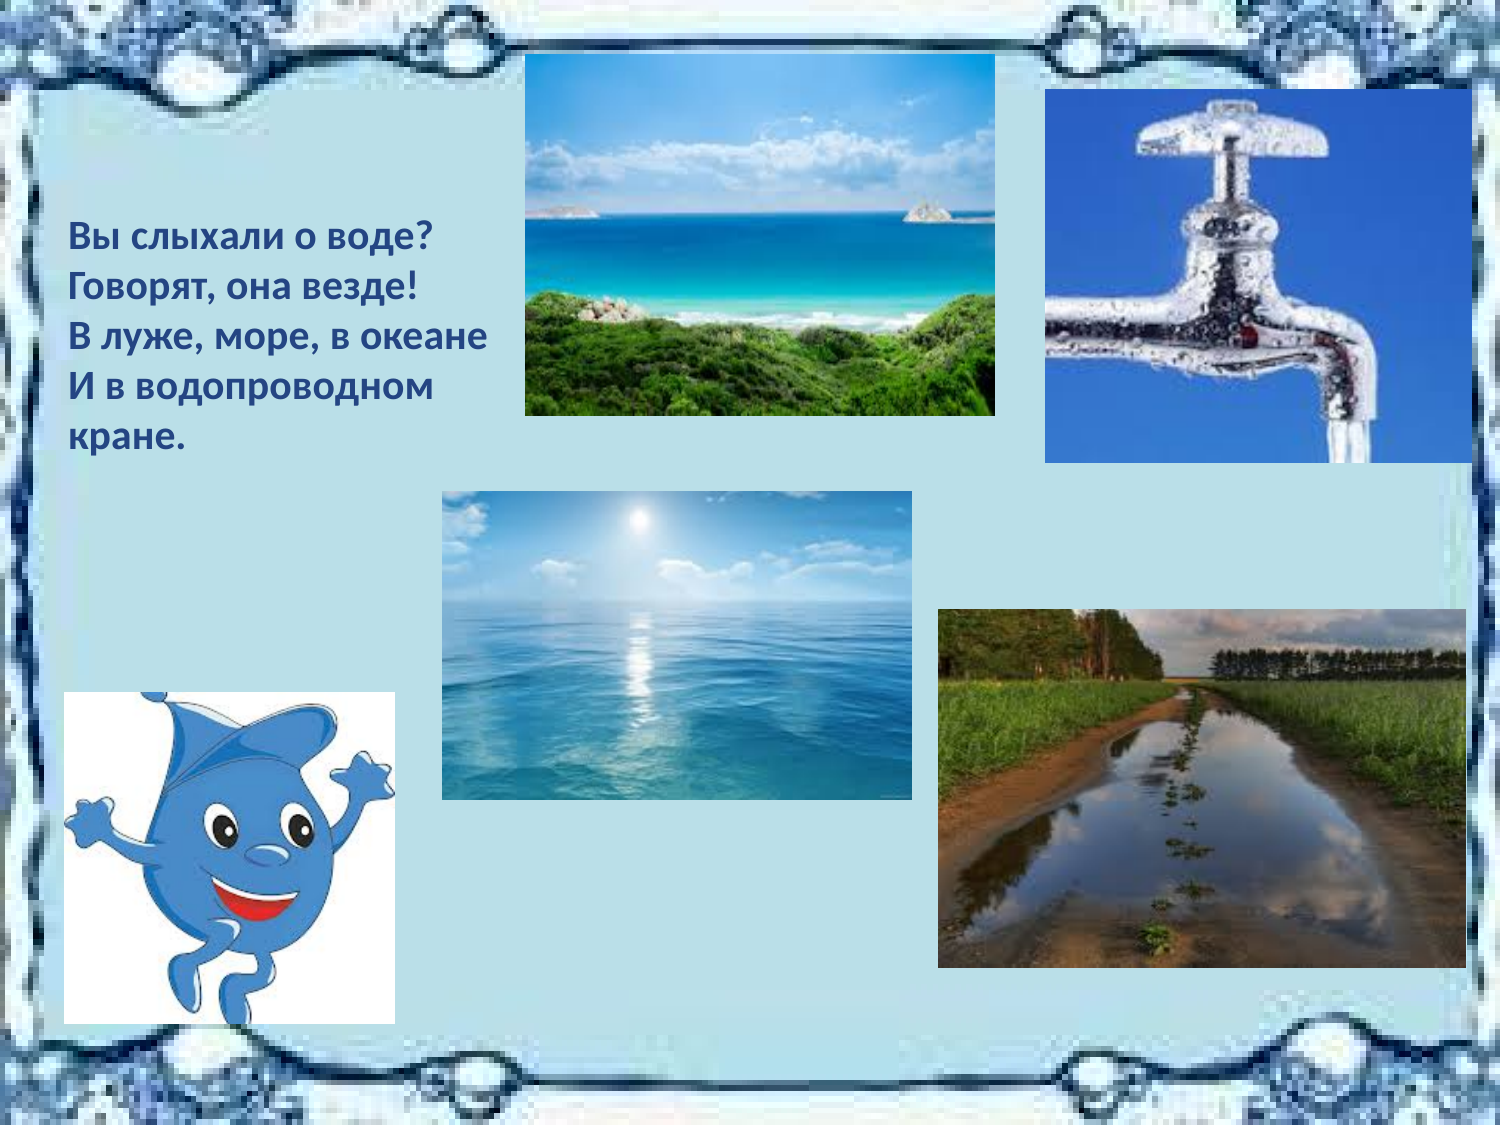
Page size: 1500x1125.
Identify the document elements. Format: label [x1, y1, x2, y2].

list [1045, 89, 1472, 464]
picture [0, 0, 1500, 1125]
